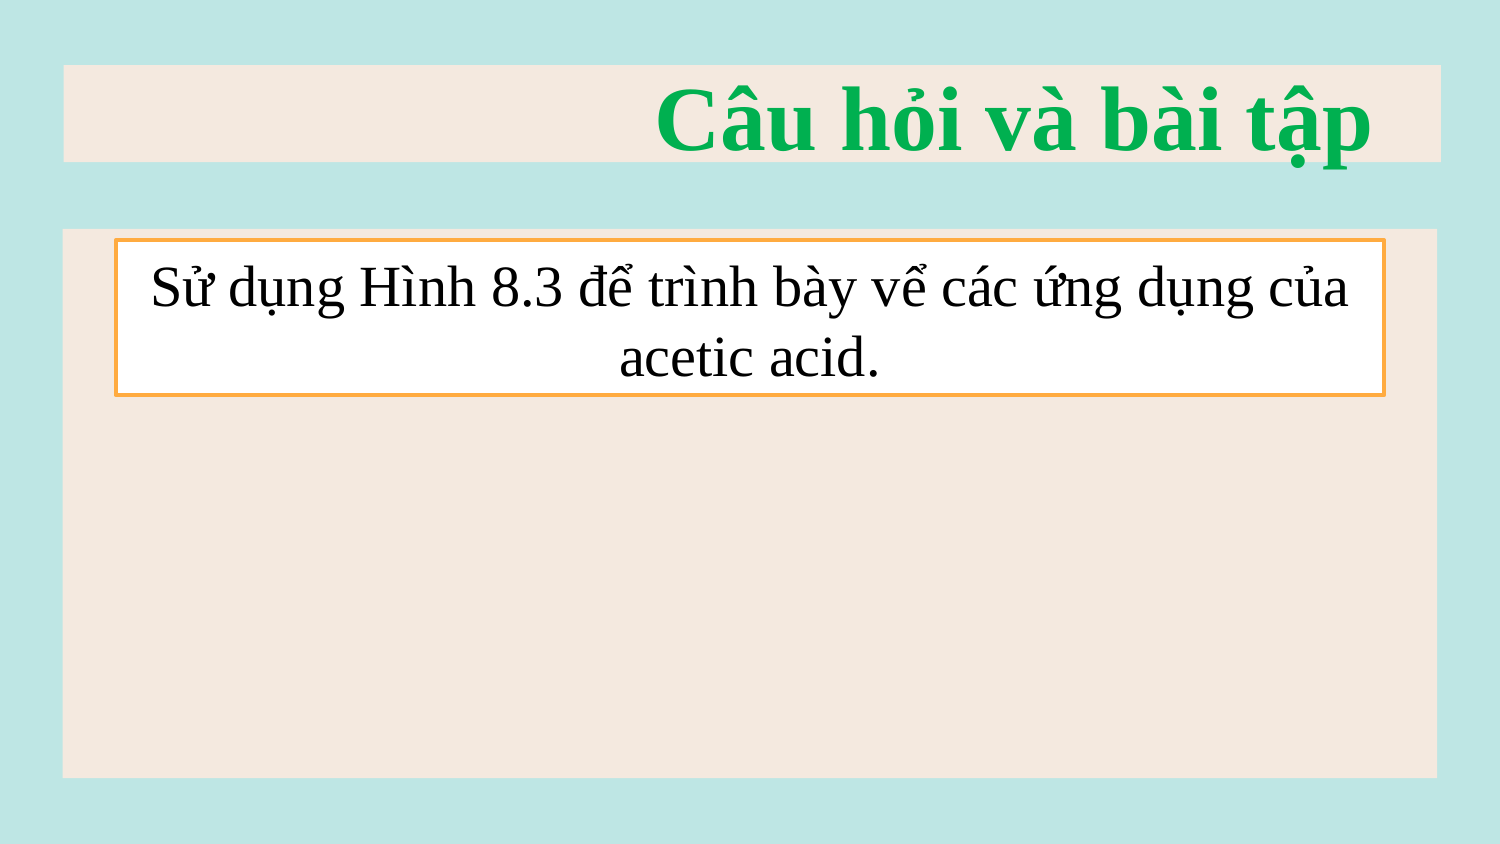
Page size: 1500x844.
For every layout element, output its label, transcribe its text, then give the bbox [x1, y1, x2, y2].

text_box Sử dụng Hình 8.3 để trình bày vể các ứng dụng của acetic acid. [114, 238, 1386, 397]
title Câu hỏi và bài tập [549, 65, 1390, 163]
